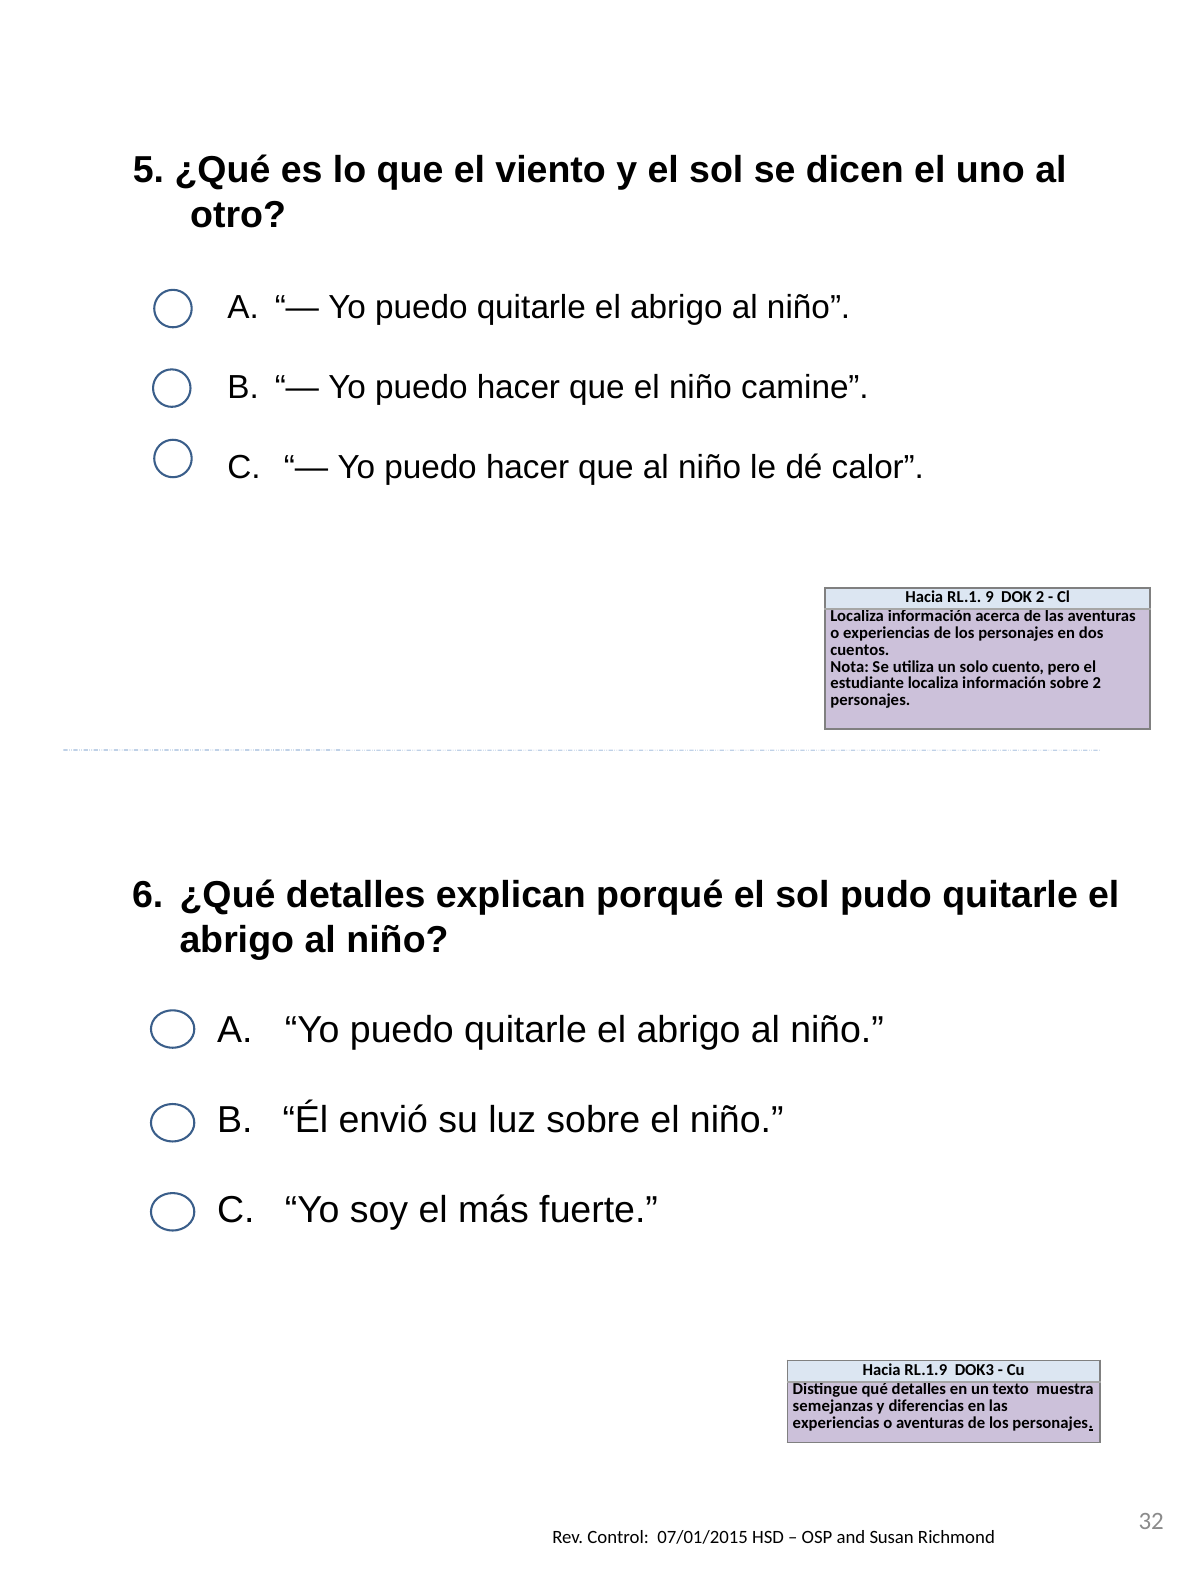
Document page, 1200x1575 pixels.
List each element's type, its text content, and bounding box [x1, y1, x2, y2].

text_box 5. ¿Qué es lo que el viento y el sol se dicen el uno al otro? “— Yo puedo quitarle el abrigo al niño”. “— Yo puedo hacer que el niño camine”. “— Yo puedo hacer que al niño le dé calor”. [124, 137, 1163, 533]
slide_number 32 [1050, 1487, 1180, 1551]
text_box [150, 1009, 195, 1231]
table_header Hacia RL.1.9 DOK3 - Cu [788, 1361, 1099, 1381]
table_cell Localiza información acerca de las aventuras o experiencias de los personajes en dos cuentos. Nota: Se utiliza un solo cuento, pero el estudiante localiza información sobre 2 personajes. [826, 610, 1149, 728]
table_header Hacia RL.1. 9 DOK 2 - Cl [826, 589, 1149, 608]
table_cell Distingue qué detalles en un texto muestra semejanzas y diferencias en las experiencias o aventuras de los personajes. [788, 1383, 1099, 1442]
text_box ¿Qué detalles explican porqué el sol pudo quitarle el abrigo al niño? “Yo puedo quitarle el abrigo al niño.” “Él envió su luz sobre el niño.” “Yo soy el más fuerte.” [96, 862, 1147, 1438]
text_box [152, 289, 192, 478]
